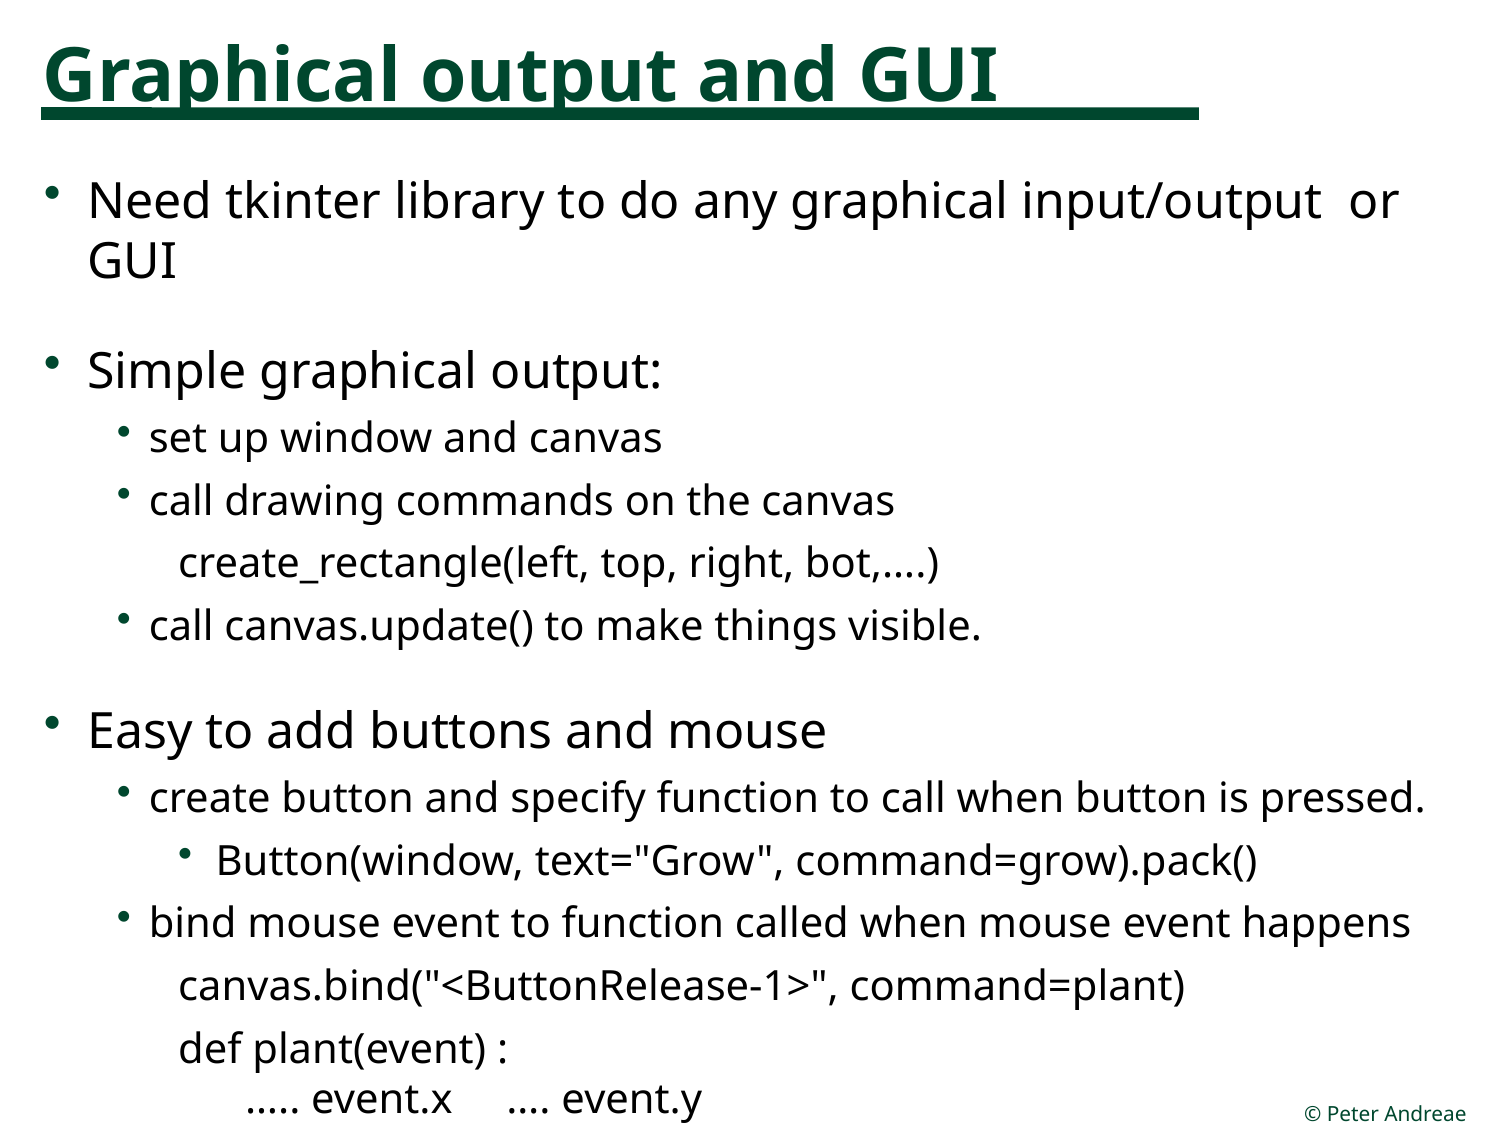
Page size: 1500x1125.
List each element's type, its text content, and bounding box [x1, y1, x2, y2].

title Graphical output and GUI [27, 3, 1353, 141]
list Need tkinter library to do any graphical input/output or GUI Simple graphical output: set up window and canvas call drawing commands on the canvas create_rectangle(left, top, right, bot,….) call canvas.update() to make things visible. Easy to add buttons and mouse create button and specify function to call when button is pressed. Button(window, text="Grow", command=grow).pack() bind mouse event to function called when mouse event happens canvas.bind("<ButtonRelease-1>", command=plant) def plant(event) : ….. event.x …. event.y [28, 160, 1469, 1122]
